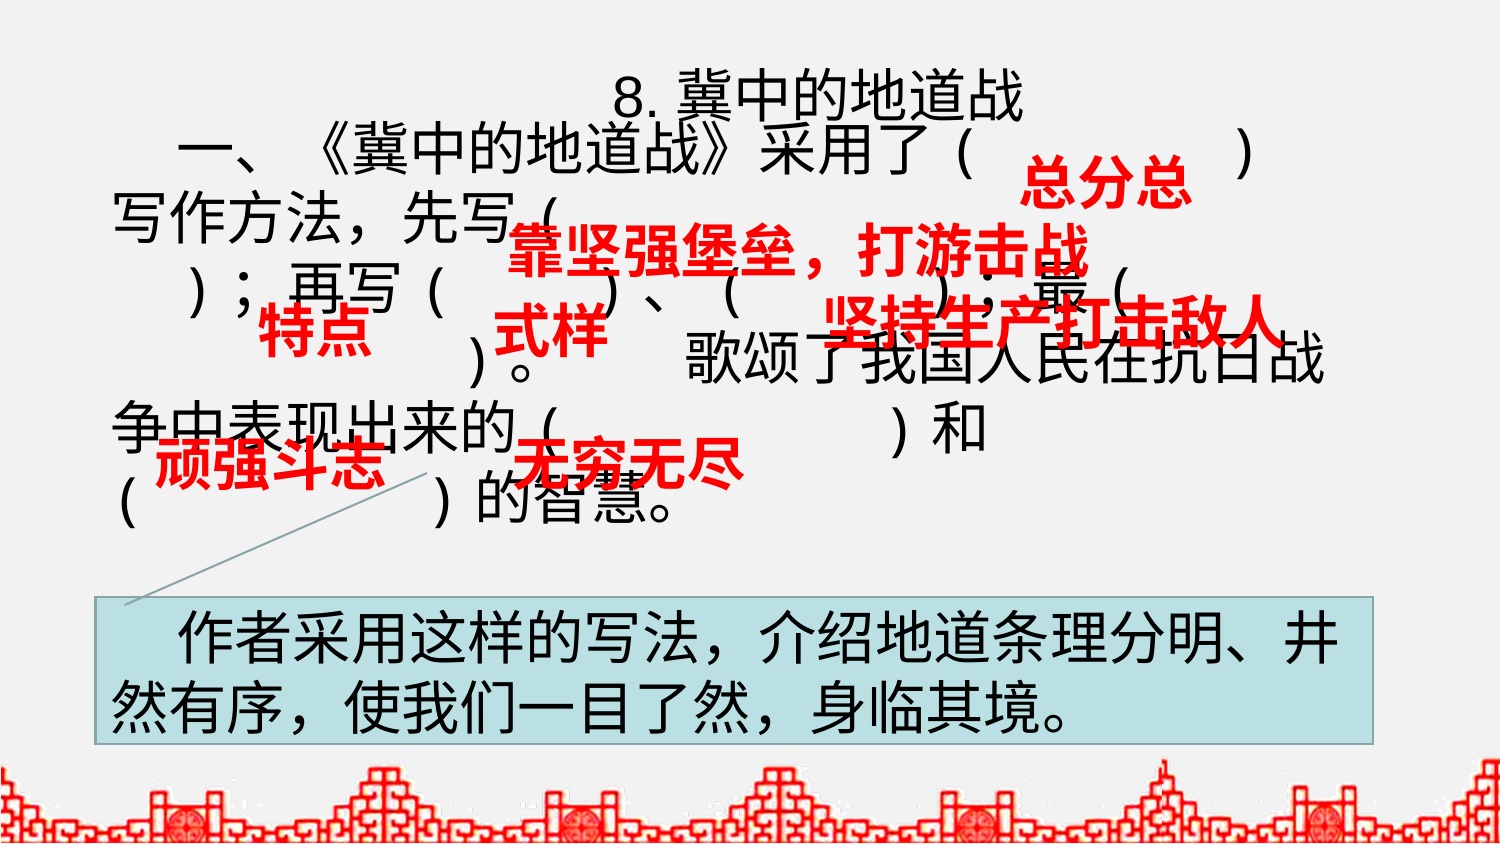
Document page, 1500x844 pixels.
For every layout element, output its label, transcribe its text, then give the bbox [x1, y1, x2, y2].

text_box 作者采用这样的写法，介绍地道条理分明、井然有序，使我们一目了然，身临其境。 [94, 472, 1374, 745]
text_box 式样 [478, 286, 666, 372]
text_box 坚持生产打击敌人 [806, 278, 1317, 364]
text_box 特点 [242, 286, 421, 372]
text_box 总分总 [1004, 138, 1230, 224]
text_box 一、《冀中的地道战》采用了( )写作方法，先写( )；再写( )、( )；最( )。 歌颂了我国人民在抗日战争中表现出来的( )和( )的智慧。 [95, 104, 1343, 539]
text_box 靠坚强堡垒，打游击战 [492, 206, 1124, 292]
text_box 8.冀中的地道战 [597, 51, 1040, 137]
text_box 无穷无尽 [497, 420, 808, 505]
text_box 顽强斗志 [140, 420, 497, 505]
